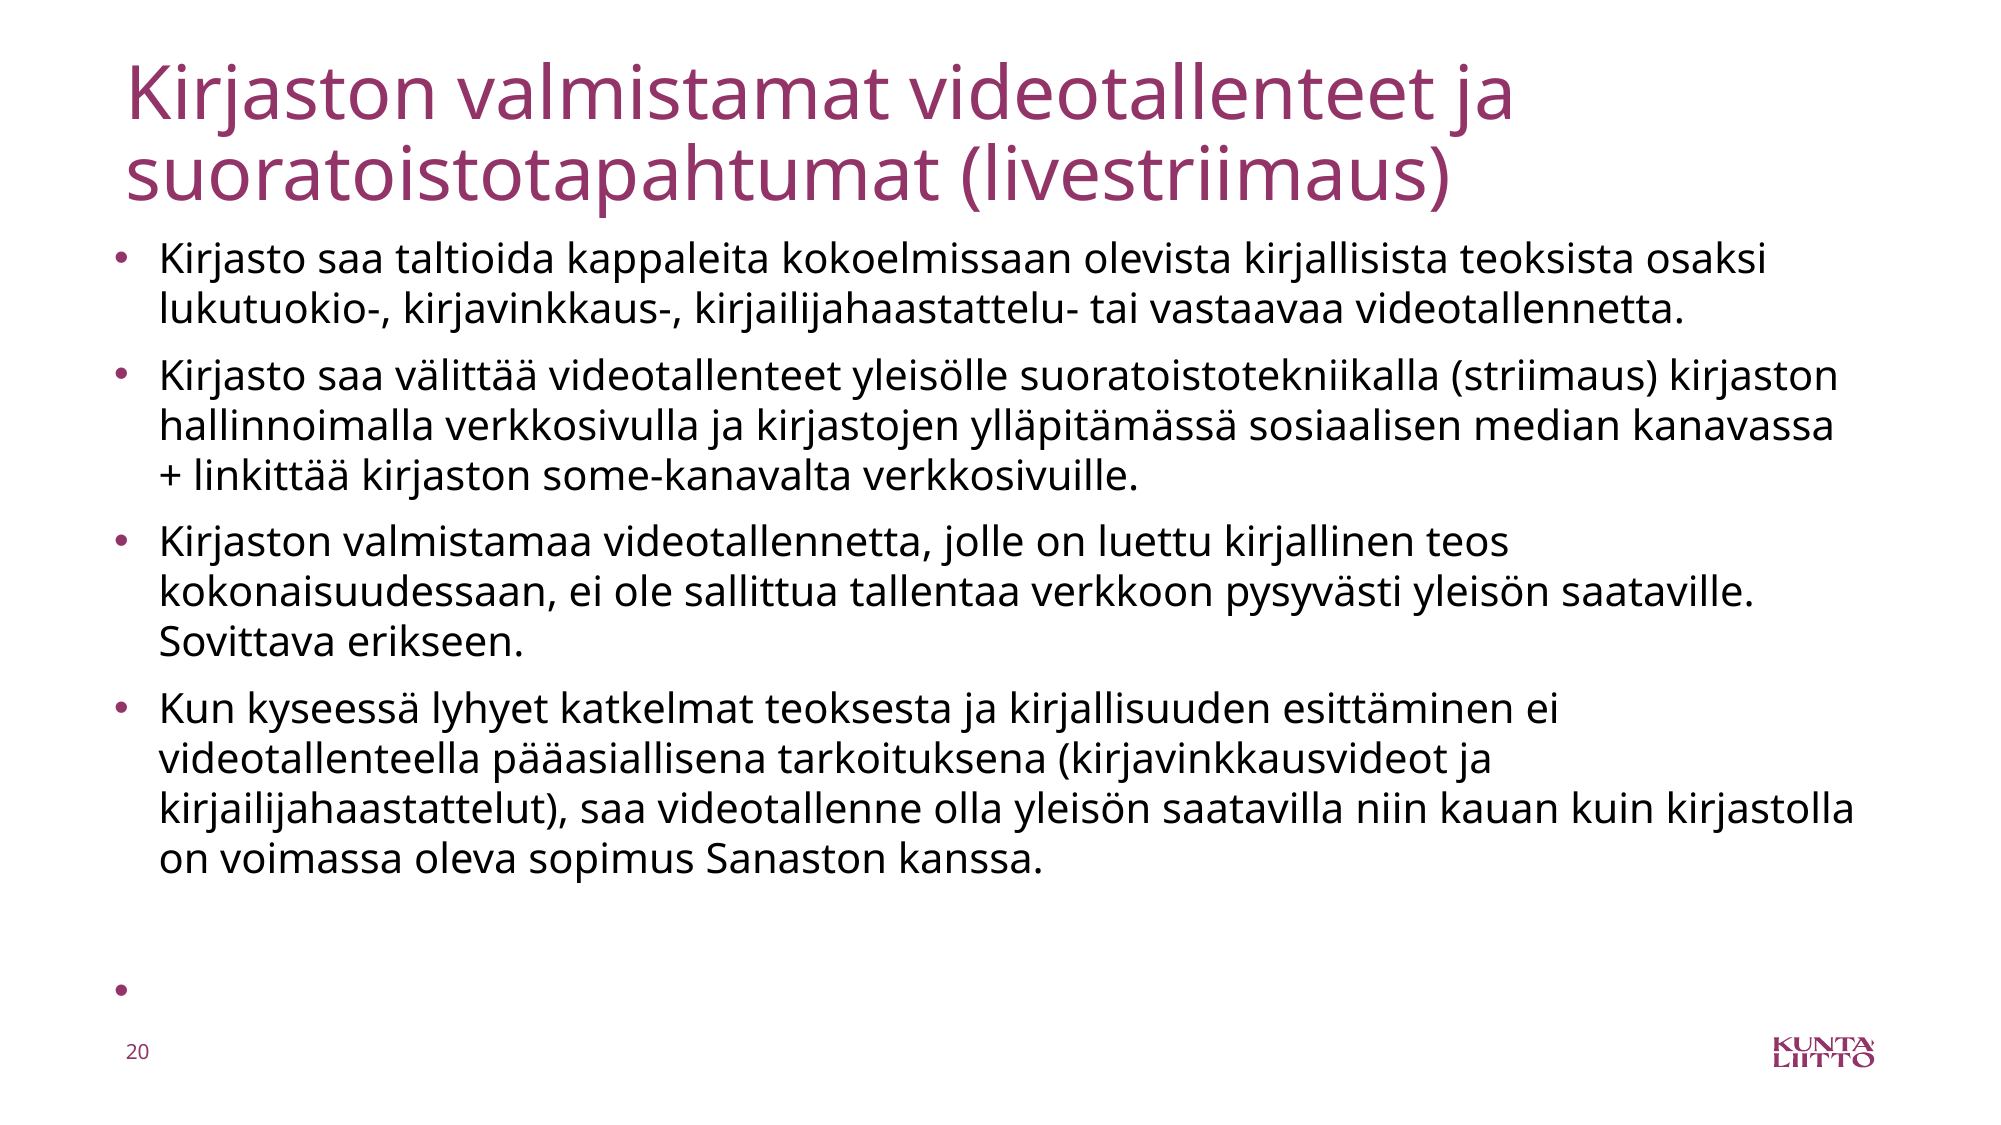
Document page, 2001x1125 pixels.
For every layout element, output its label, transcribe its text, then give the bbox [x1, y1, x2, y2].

slide_number 20 [125, 1035, 197, 1071]
title Kirjaston valmistamat videotallenteet ja suoratoistotapahtumat (livestriimaus) [125, 54, 1910, 220]
list Kirjasto saa taltioida kappaleita kokoelmissaan olevista kirjallisista teoksista osaksi lukutuokio-, kirjavinkkaus-, kirjailijahaastattelu- tai vastaavaa videotallennetta. Kirjasto saa välittää videotallenteet yleisölle suoratoistotekniikalla (striimaus) kirjaston hallinnoimalla verkkosivulla ja kirjastojen ylläpitämässä sosiaalisen median kanavassa + linkittää kirjaston some-kanavalta verkkosivuille. Kirjaston valmistamaa videotallennetta, jolle on luettu kirjallinen teos kokonaisuudessaan, ei ole sallittua tallentaa verkkoon pysyvästi yleisön saataville. Sovittava erikseen. Kun kyseessä lyhyet katkelmat teoksesta ja kirjallisuuden esittäminen ei videotallenteella pääasiallisena tarkoituksena (kirjavinkkausvideot ja kirjailijahaastattelut), saa videotallenne olla yleisön saatavilla niin kauan kuin kirjastolla on voimassa oleva sopimus Sanaston kanssa. [114, 231, 1863, 858]
